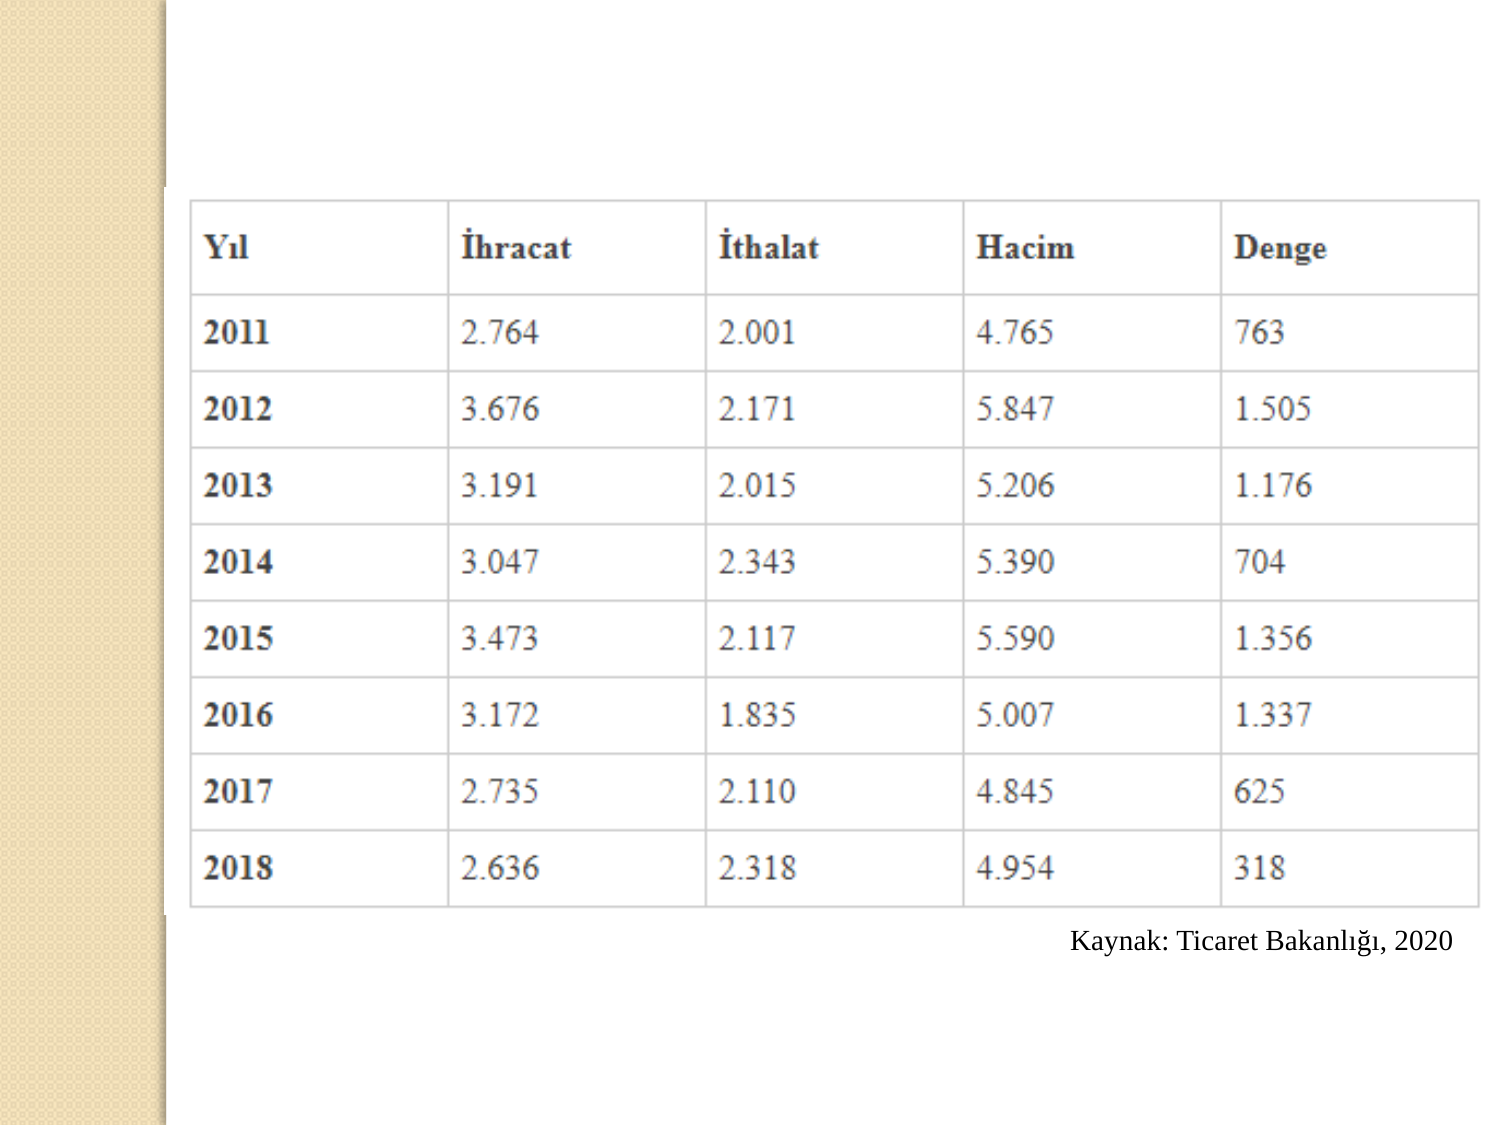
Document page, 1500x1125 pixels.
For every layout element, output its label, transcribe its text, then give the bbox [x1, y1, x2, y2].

picture [163, 187, 1500, 915]
text_box Kaynak: Ticaret Bakanlığı, 2020 [1055, 926, 1469, 964]
